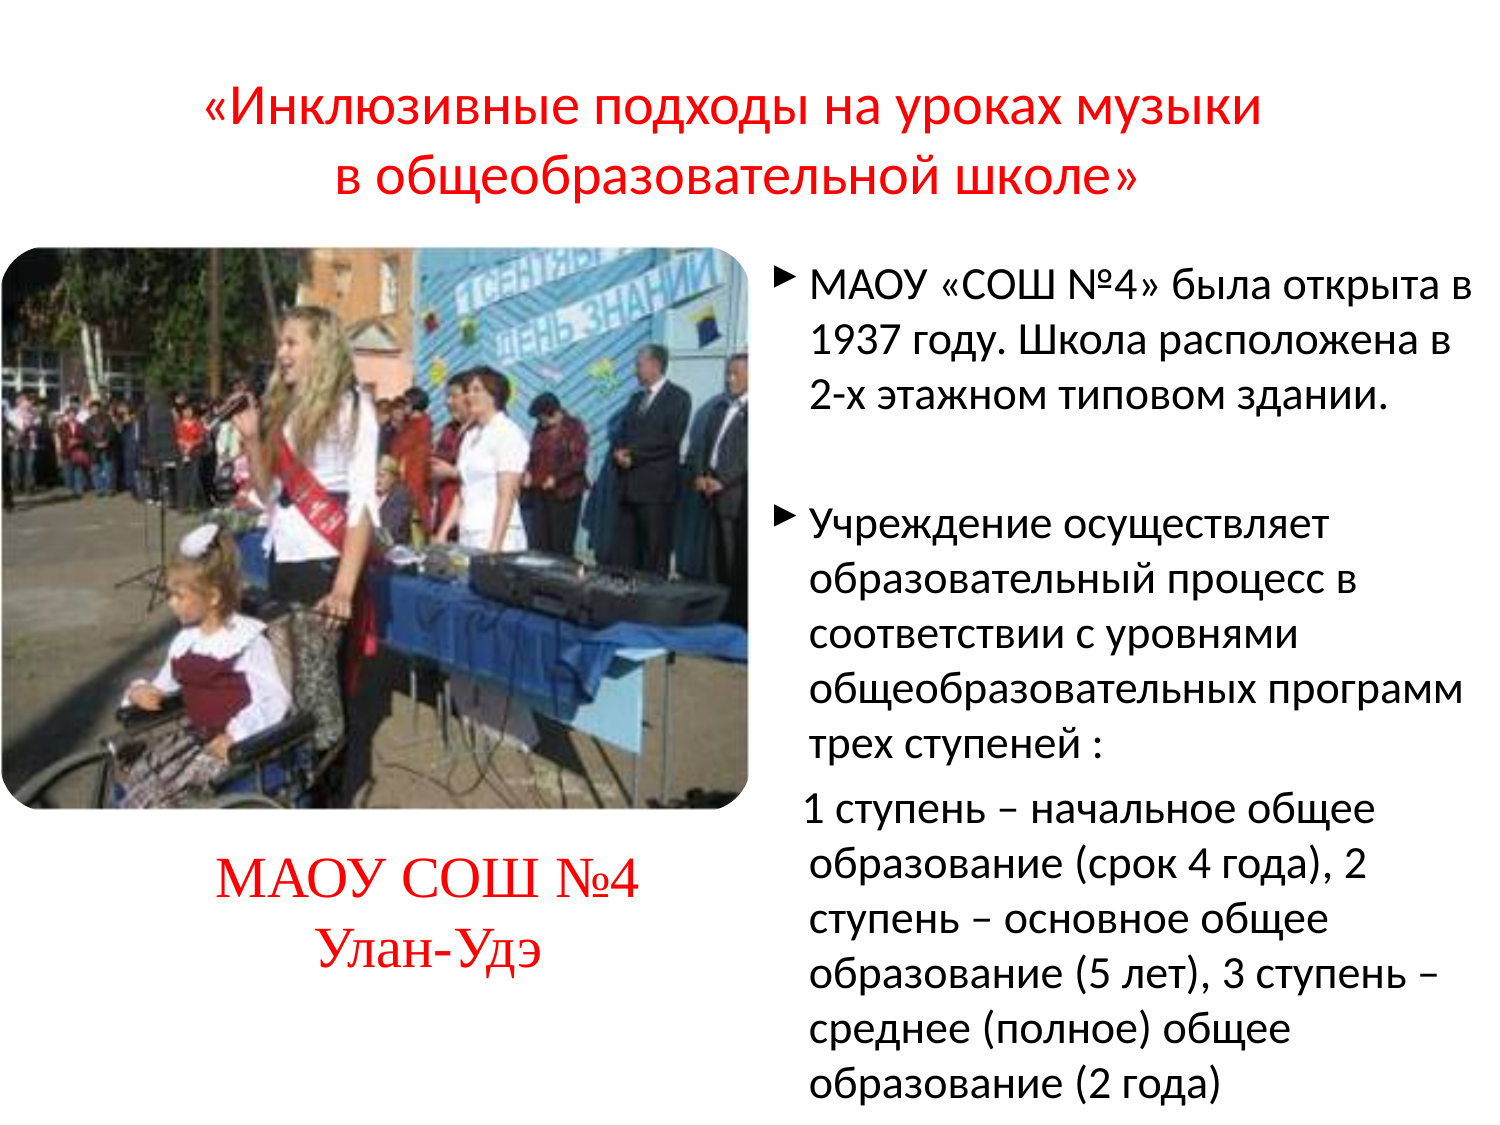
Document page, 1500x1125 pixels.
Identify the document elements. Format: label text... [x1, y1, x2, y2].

text_box МАОУ СОШ №4 Улан-Удэ [81, 832, 774, 1057]
list МАОУ «СОШ №4» была открыта в 1937 году. Школа расположена в 2-х этажном типовом здании. Учреждение осуществляет образовательный процесс в соответствии с уровнями общеобразовательных программ трех ступеней : 1 ступень – начальное общее образование (срок 4 года), 2 ступень – основное общее образование (5 лет), 3 ступень – среднее (полное) общее образование (2 года) [738, 246, 1500, 1125]
text_box «Инклюзивные подходы на уроках музыки в общеобразовательной школе» [140, 58, 1336, 214]
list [0, 245, 752, 812]
